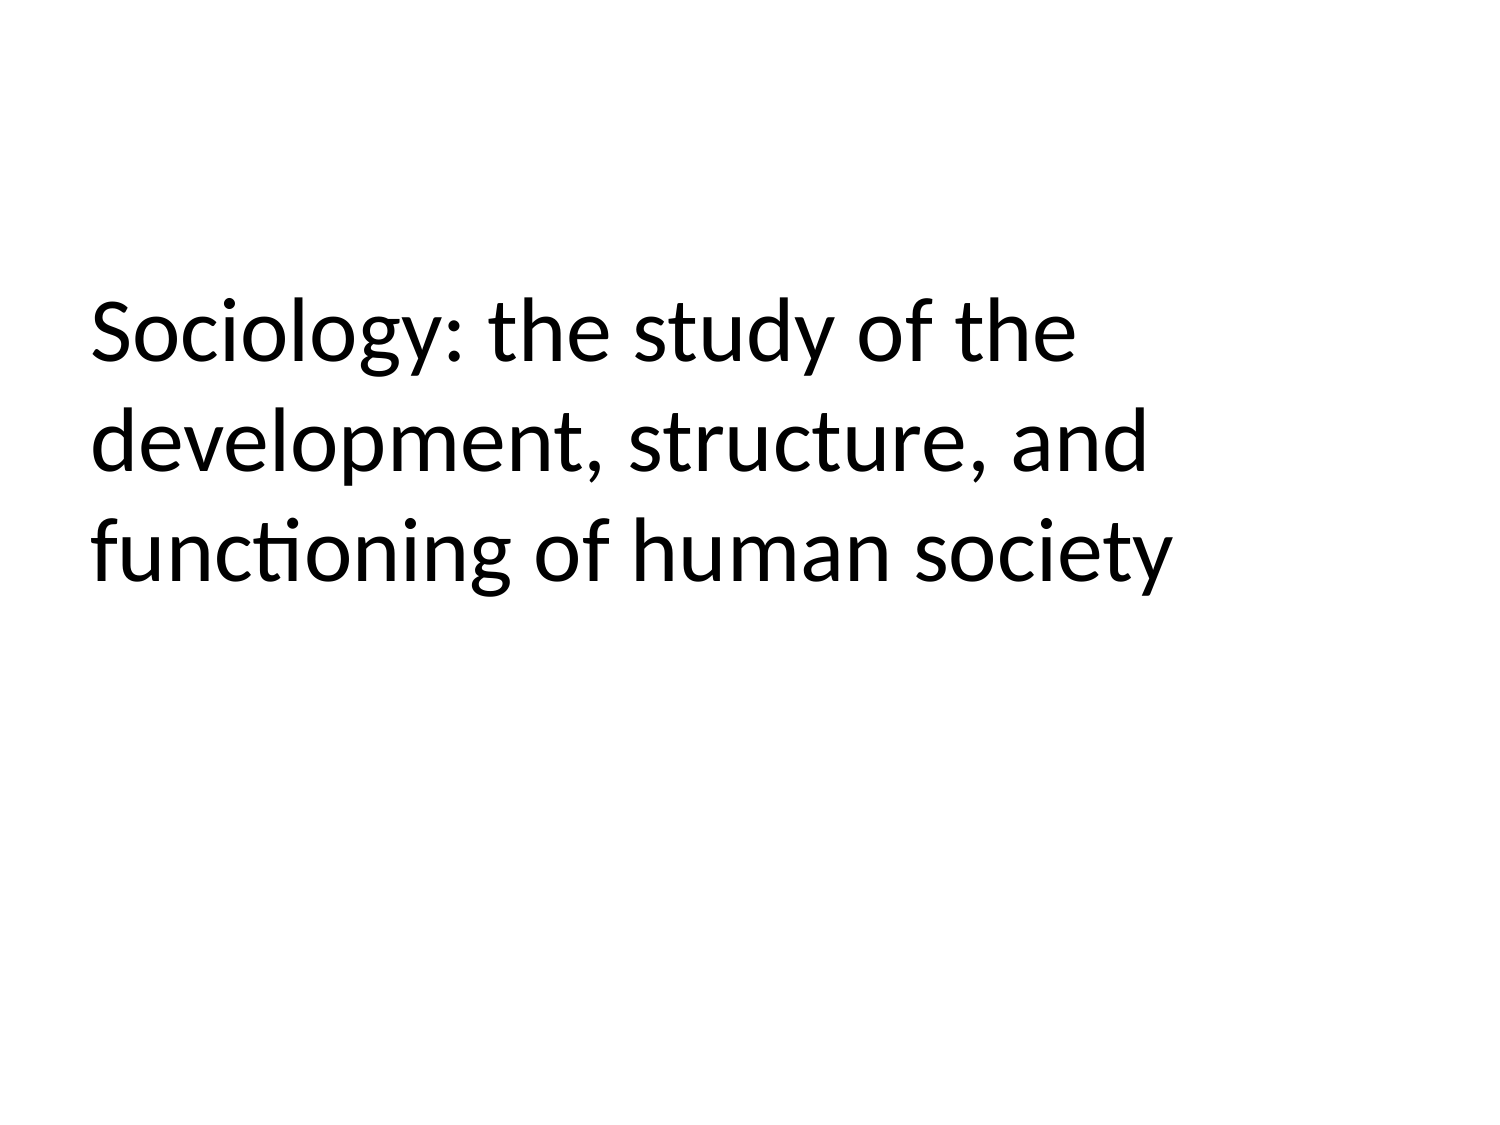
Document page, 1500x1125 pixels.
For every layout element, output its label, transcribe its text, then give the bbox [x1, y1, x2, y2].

list Sociology: the study of the development, structure, and functioning of human society [75, 262, 1425, 1005]
